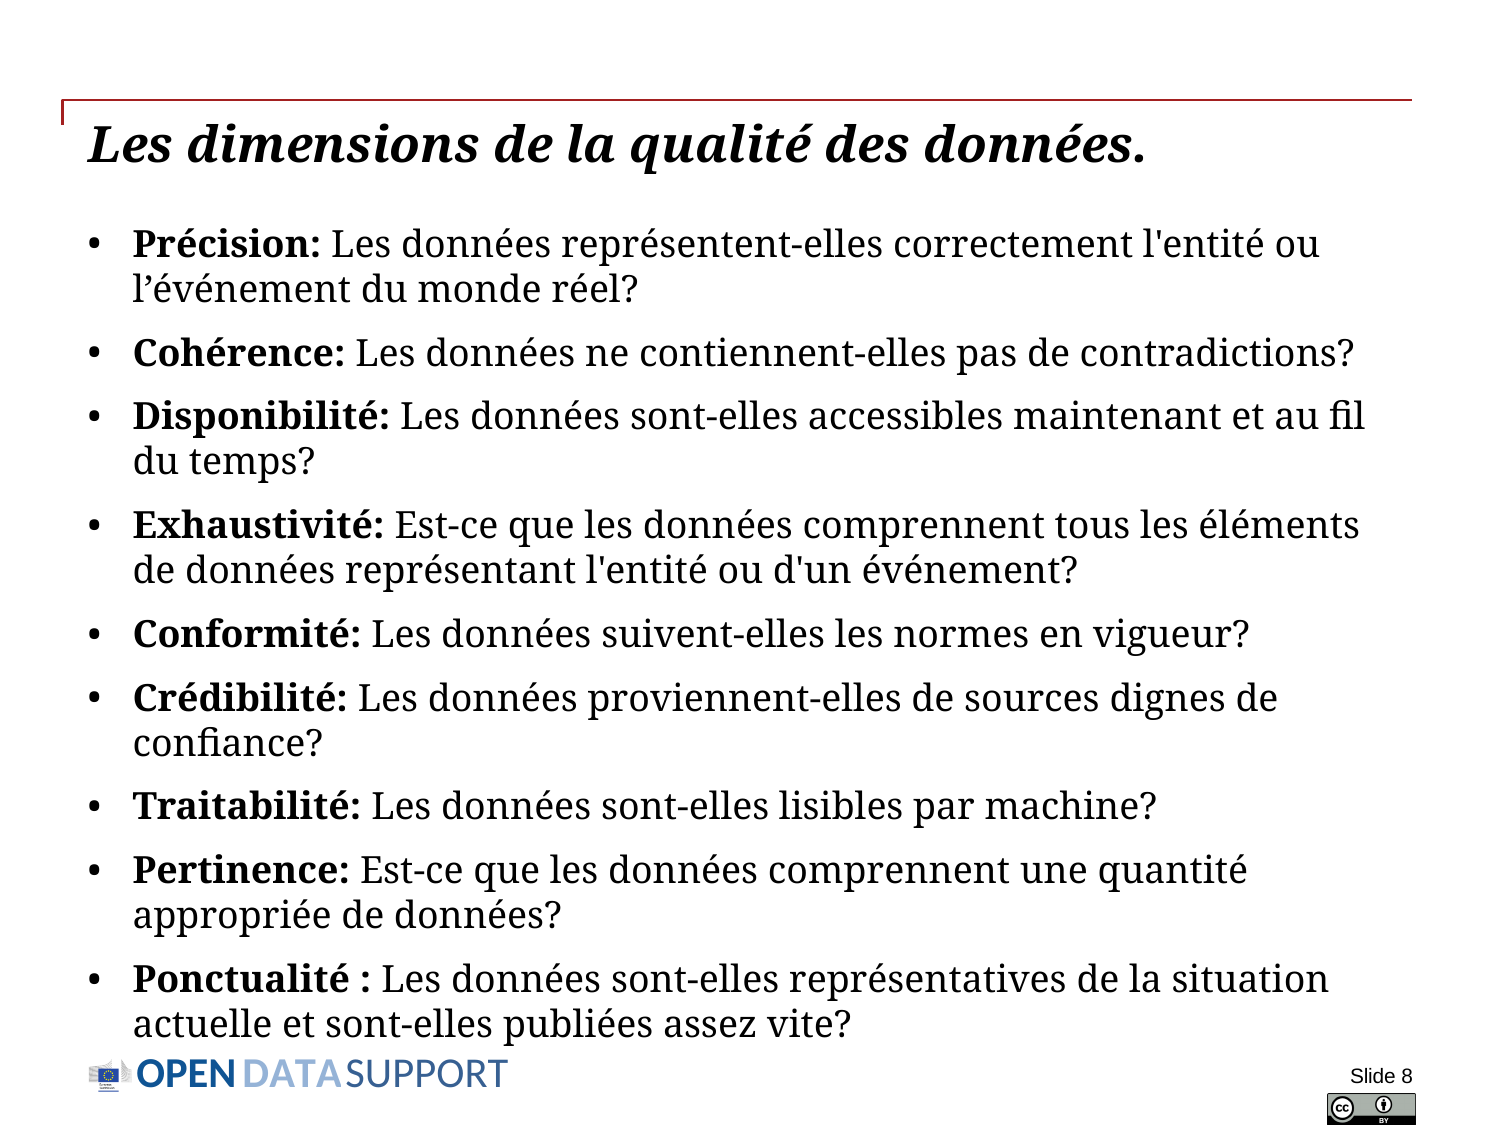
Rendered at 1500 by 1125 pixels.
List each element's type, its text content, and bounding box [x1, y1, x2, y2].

slide_number Slide 8 [1162, 1062, 1413, 1088]
list Précision: Les données représentent-elles correctement l'entité ou l’événement du monde réel? Cohérence: Les données ne contiennent-elles pas de contradictions? Disponibilité: Les données sont-elles accessibles maintenant et au fil du temps? Exhaustivité: Est-ce que les données comprennent tous les éléments de données représentant l'entité ou d'un événement? Conformité: Les données suivent-elles les normes en vigueur? Crédibilité: Les données proviennent-elles de sources dignes de confiance? Traitabilité: Les données sont-elles lisibles par machine? Pertinence: Est-ce que les données comprennent une quantité appropriée de données? Ponctualité : Les données sont-elles représentatives de la situation actuelle et sont-elles publiées assez vite? [87, 219, 1413, 945]
picture [1327, 1093, 1416, 1125]
title Les dimensions de la qualité des données. [88, 112, 1413, 219]
